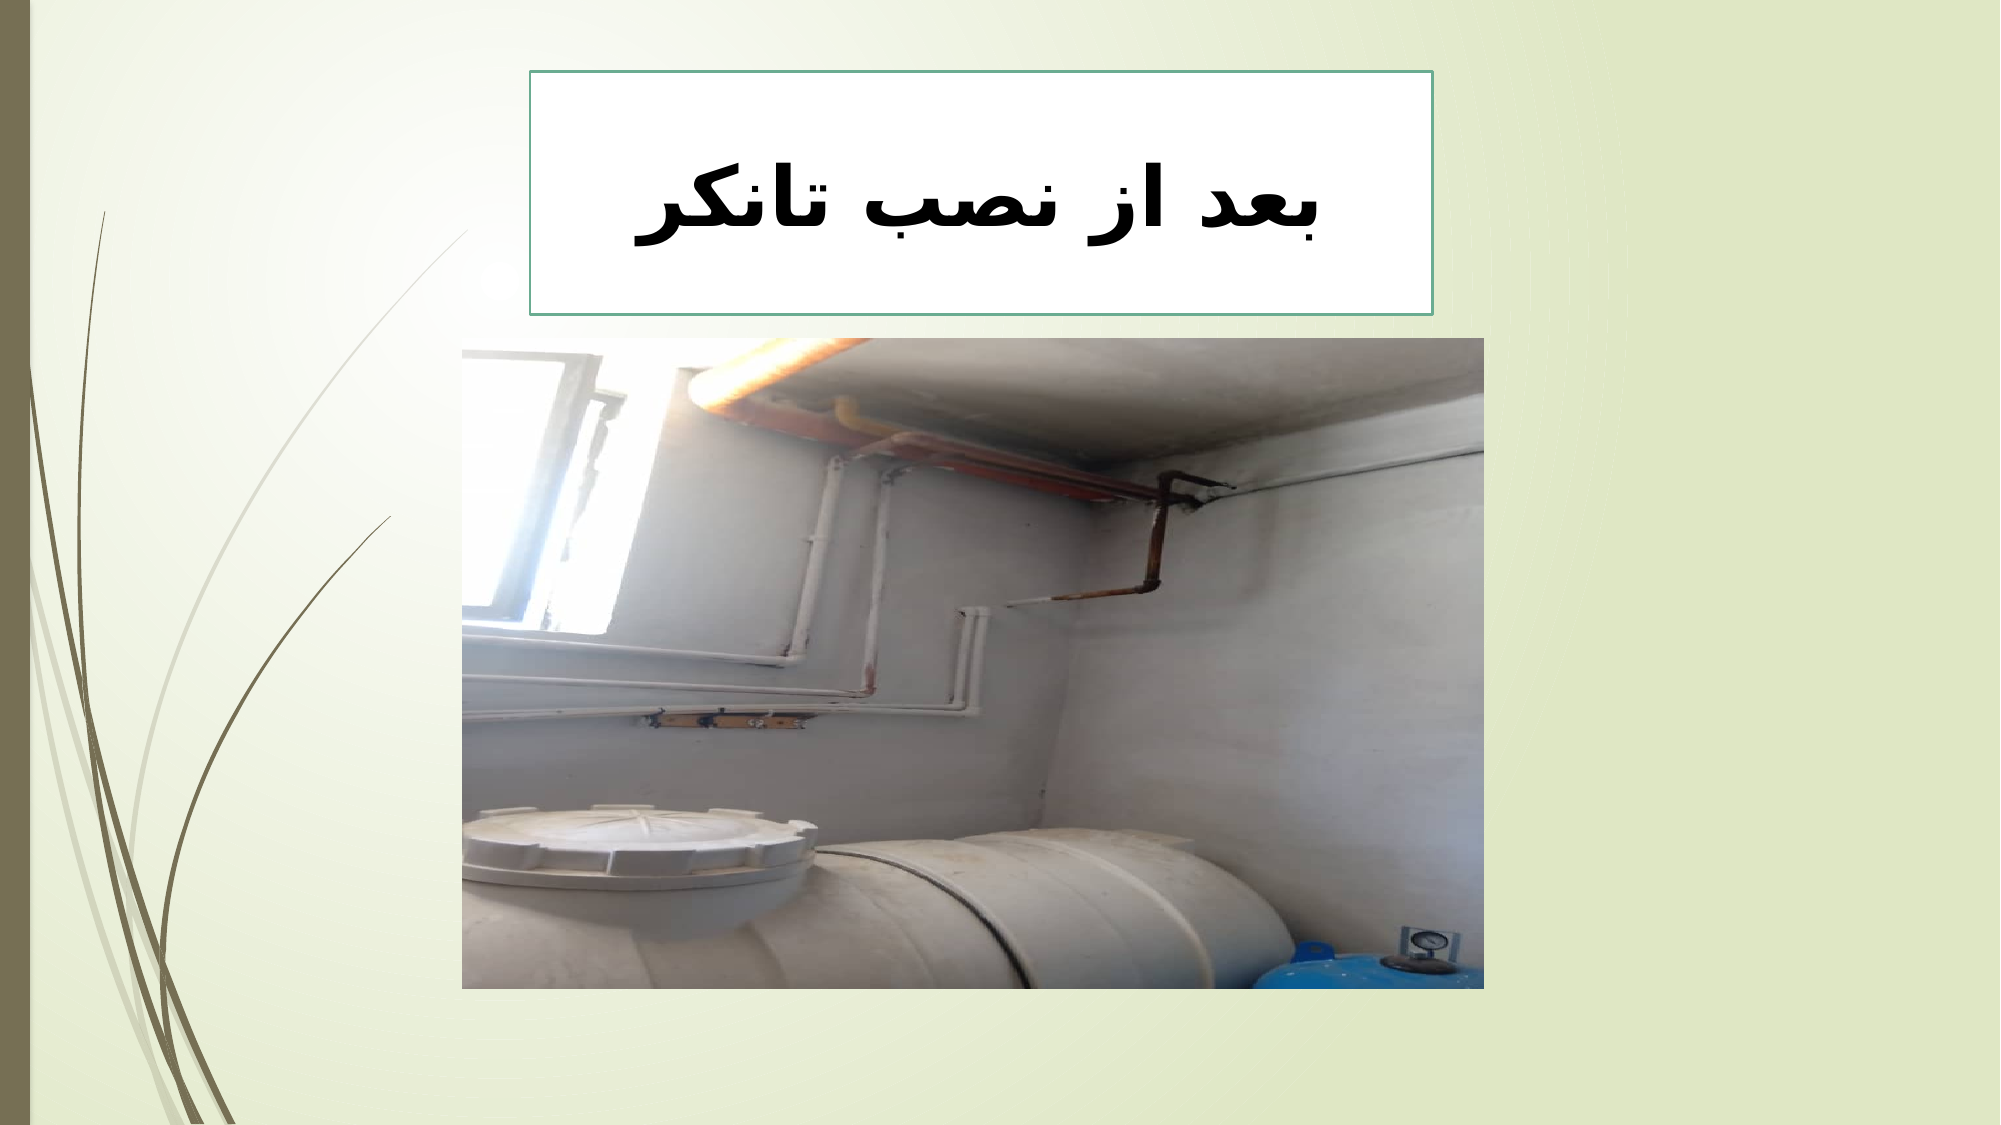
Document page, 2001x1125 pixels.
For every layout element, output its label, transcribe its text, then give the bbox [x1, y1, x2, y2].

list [462, 338, 1484, 989]
text_box بعد از نصب تانکر [529, 70, 1434, 316]
